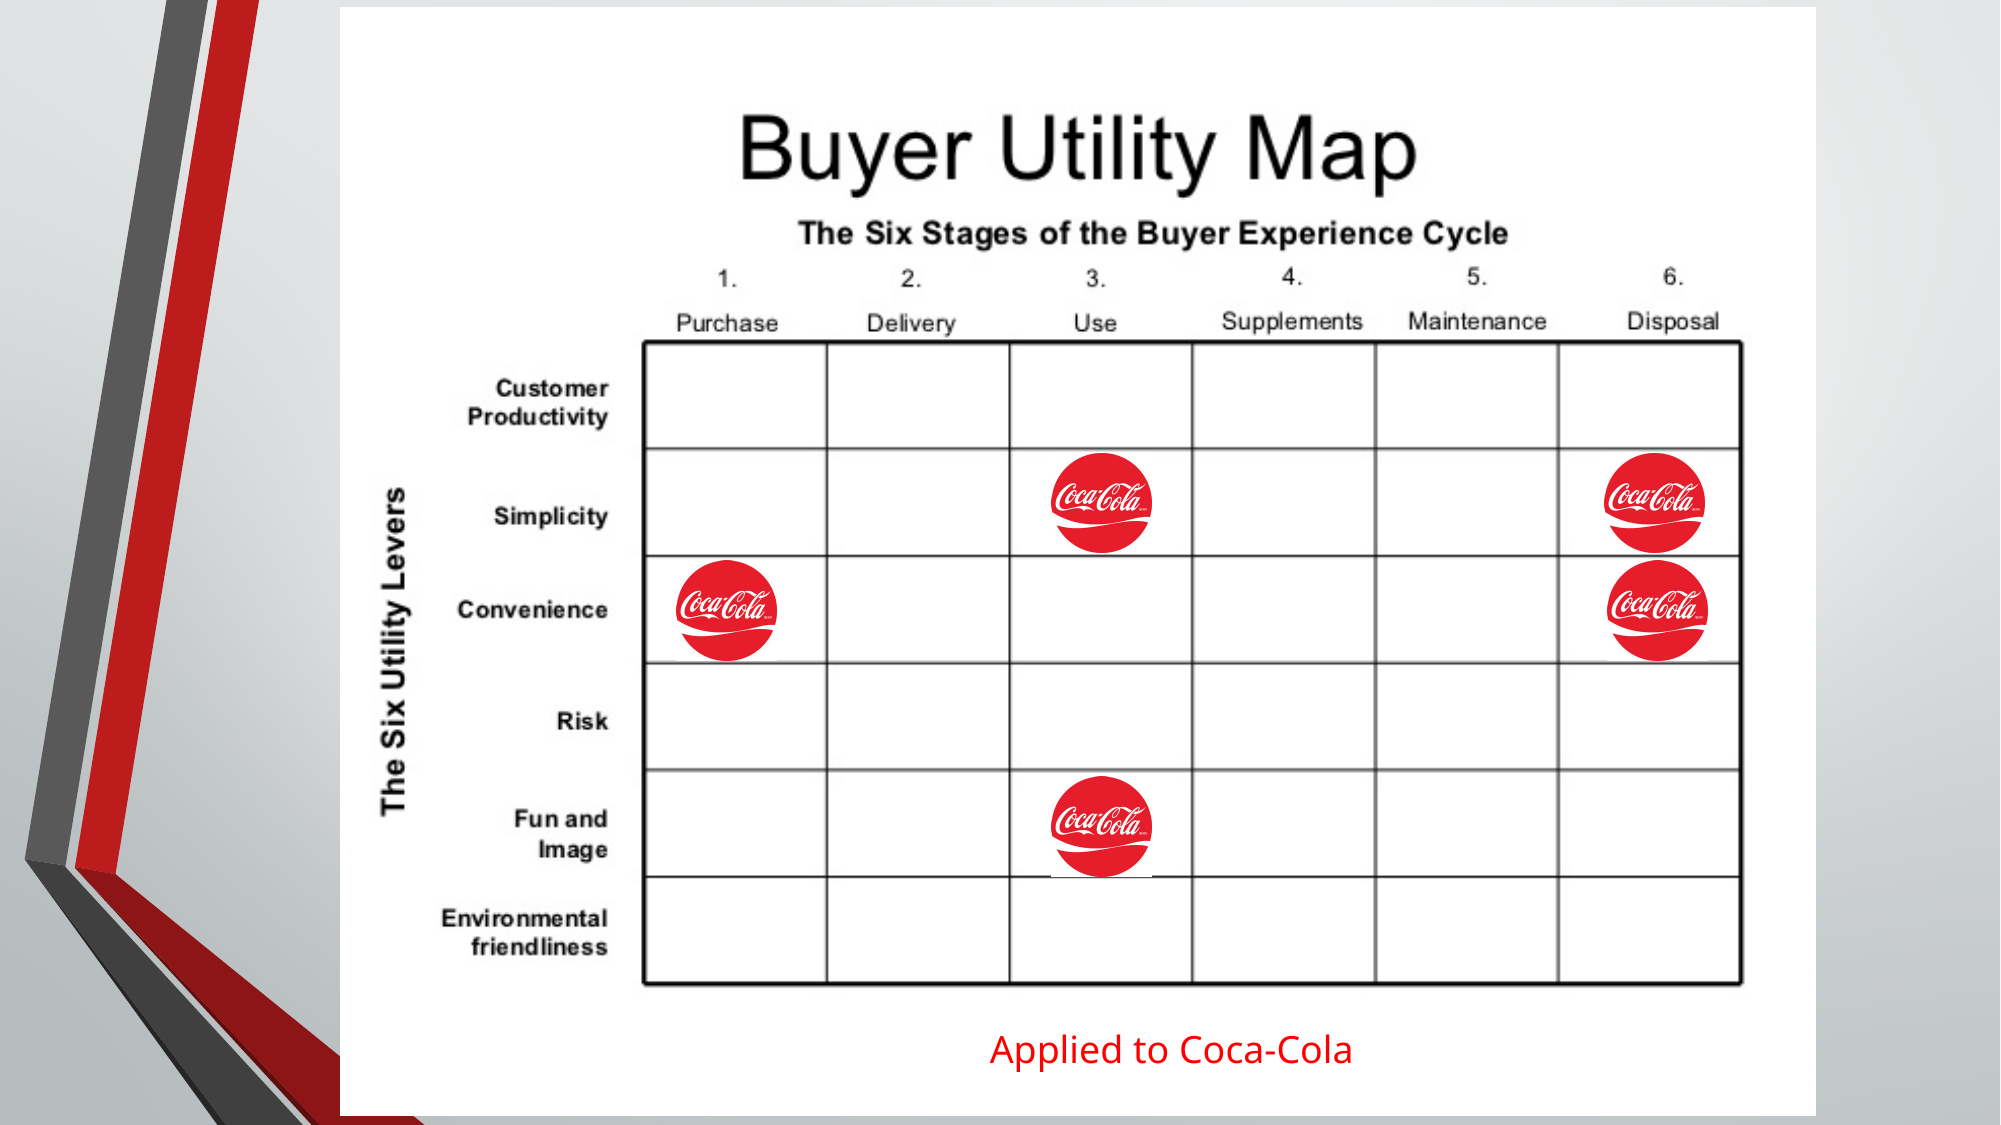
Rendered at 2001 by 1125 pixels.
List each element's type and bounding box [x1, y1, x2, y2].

picture [1604, 452, 1706, 554]
picture [676, 560, 777, 662]
list [339, 7, 1817, 1116]
picture [1051, 776, 1152, 877]
picture [1051, 452, 1152, 554]
picture [1606, 560, 1708, 662]
